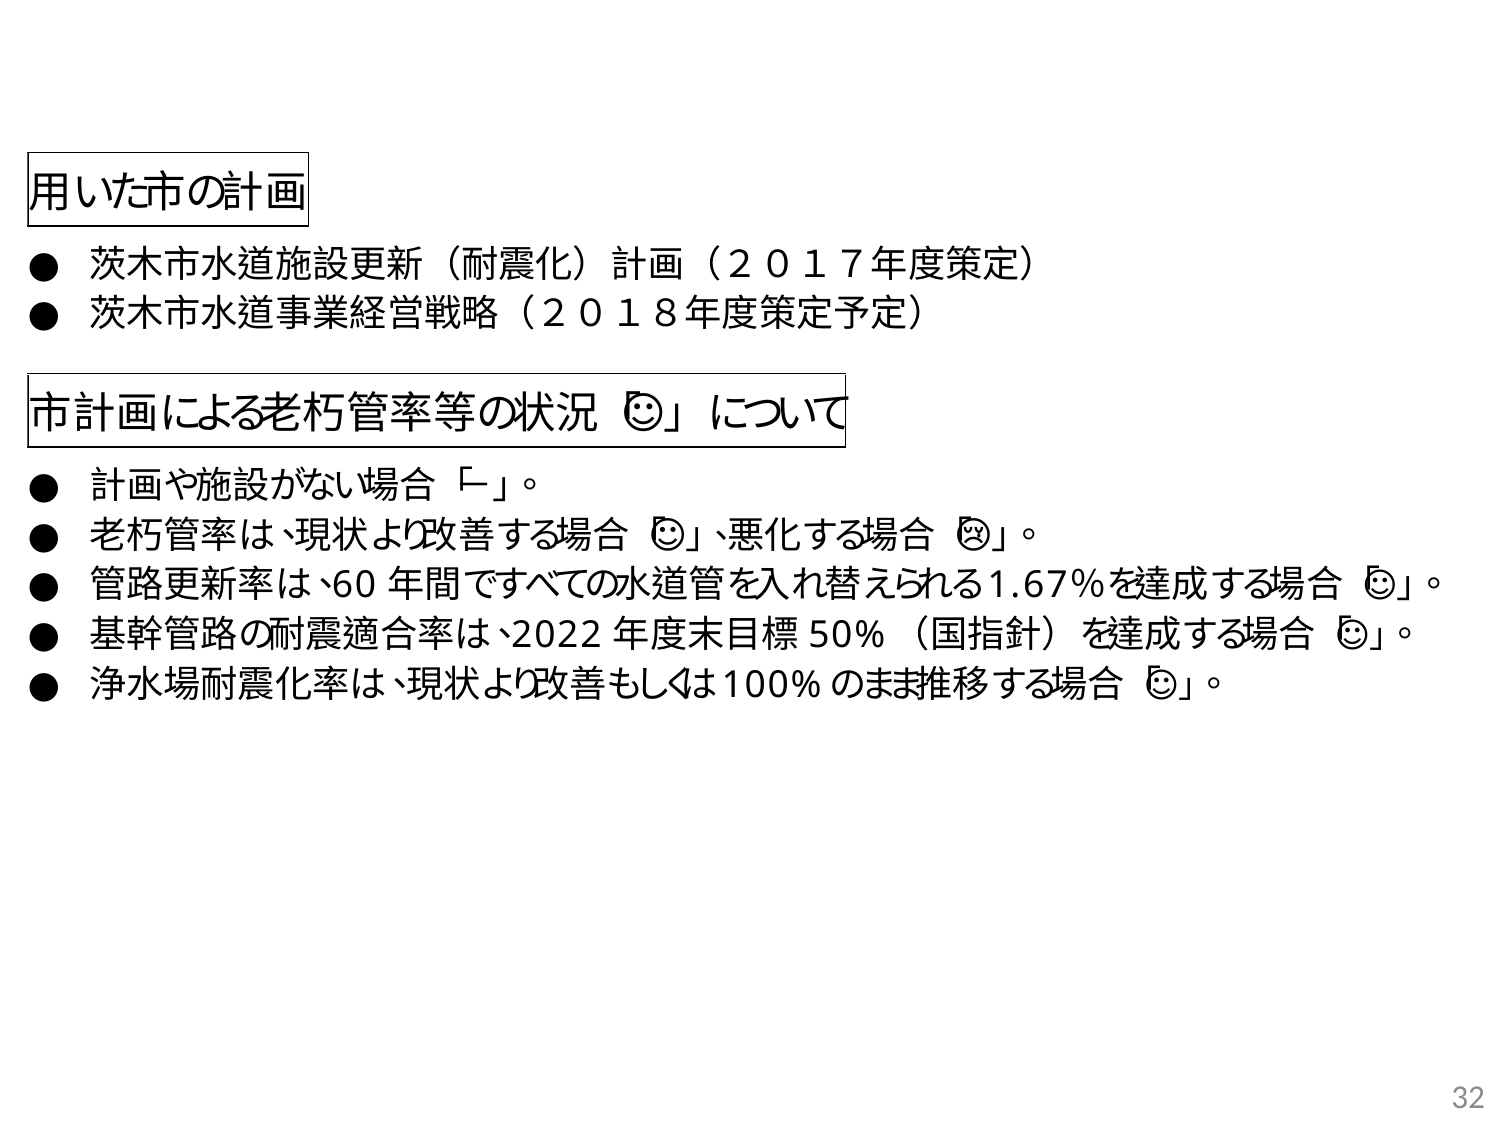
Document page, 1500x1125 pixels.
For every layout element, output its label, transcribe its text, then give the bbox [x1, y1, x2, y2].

slide_number 32 [1162, 1065, 1500, 1125]
picture [27, 139, 1500, 707]
